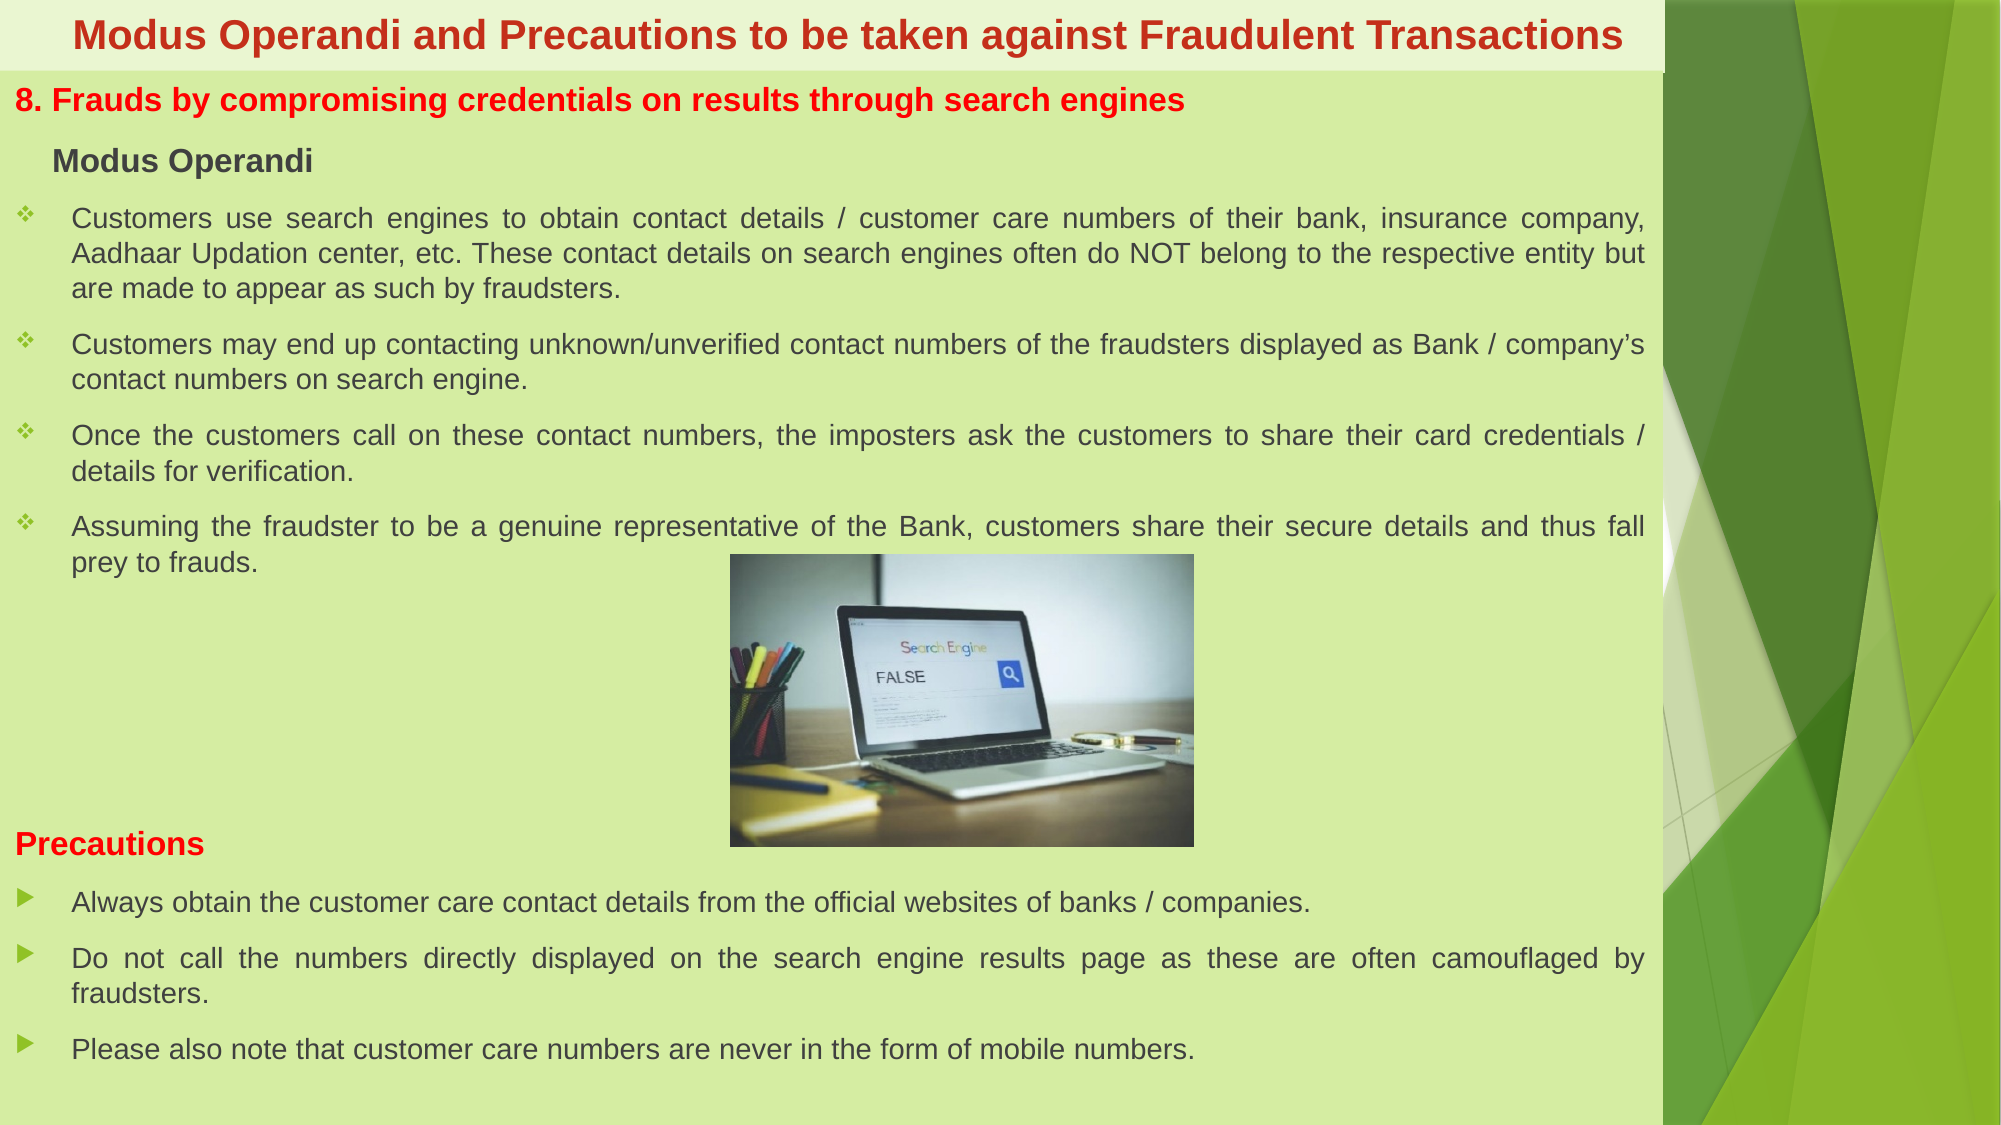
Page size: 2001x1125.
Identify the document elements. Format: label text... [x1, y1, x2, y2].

list 8. Frauds by compromising credentials on results through search engines Modus Operandi Customers use search engines to obtain contact details / customer care numbers of their bank, insurance company, Aadhaar Updation center, etc. These contact details on search engines often do NOT belong to the respective entity but are made to appear as such by fraudsters. Customers may end up contacting unknown/unverified contact numbers of the fraudsters displayed as Bank / company’s contact numbers on search engine. Once the customers call on these contact numbers, the imposters ask the customers to share their card credentials / details for verification. Assuming the fraudster to be a genuine representative of the Bank, customers share their secure details and thus fall prey to frauds. Precautions Always obtain the customer care contact details from the official websites of banks / companies. Do not call the numbers directly displayed on the search engine results page as these are often camouflaged by fraudsters. Please also note that customer care numbers are never in the form of mobile numbers. [0, 70, 1663, 1125]
picture [730, 553, 1194, 847]
title Modus Operandi and Precautions to be taken against Fraudulent Transactions [0, 0, 1665, 73]
